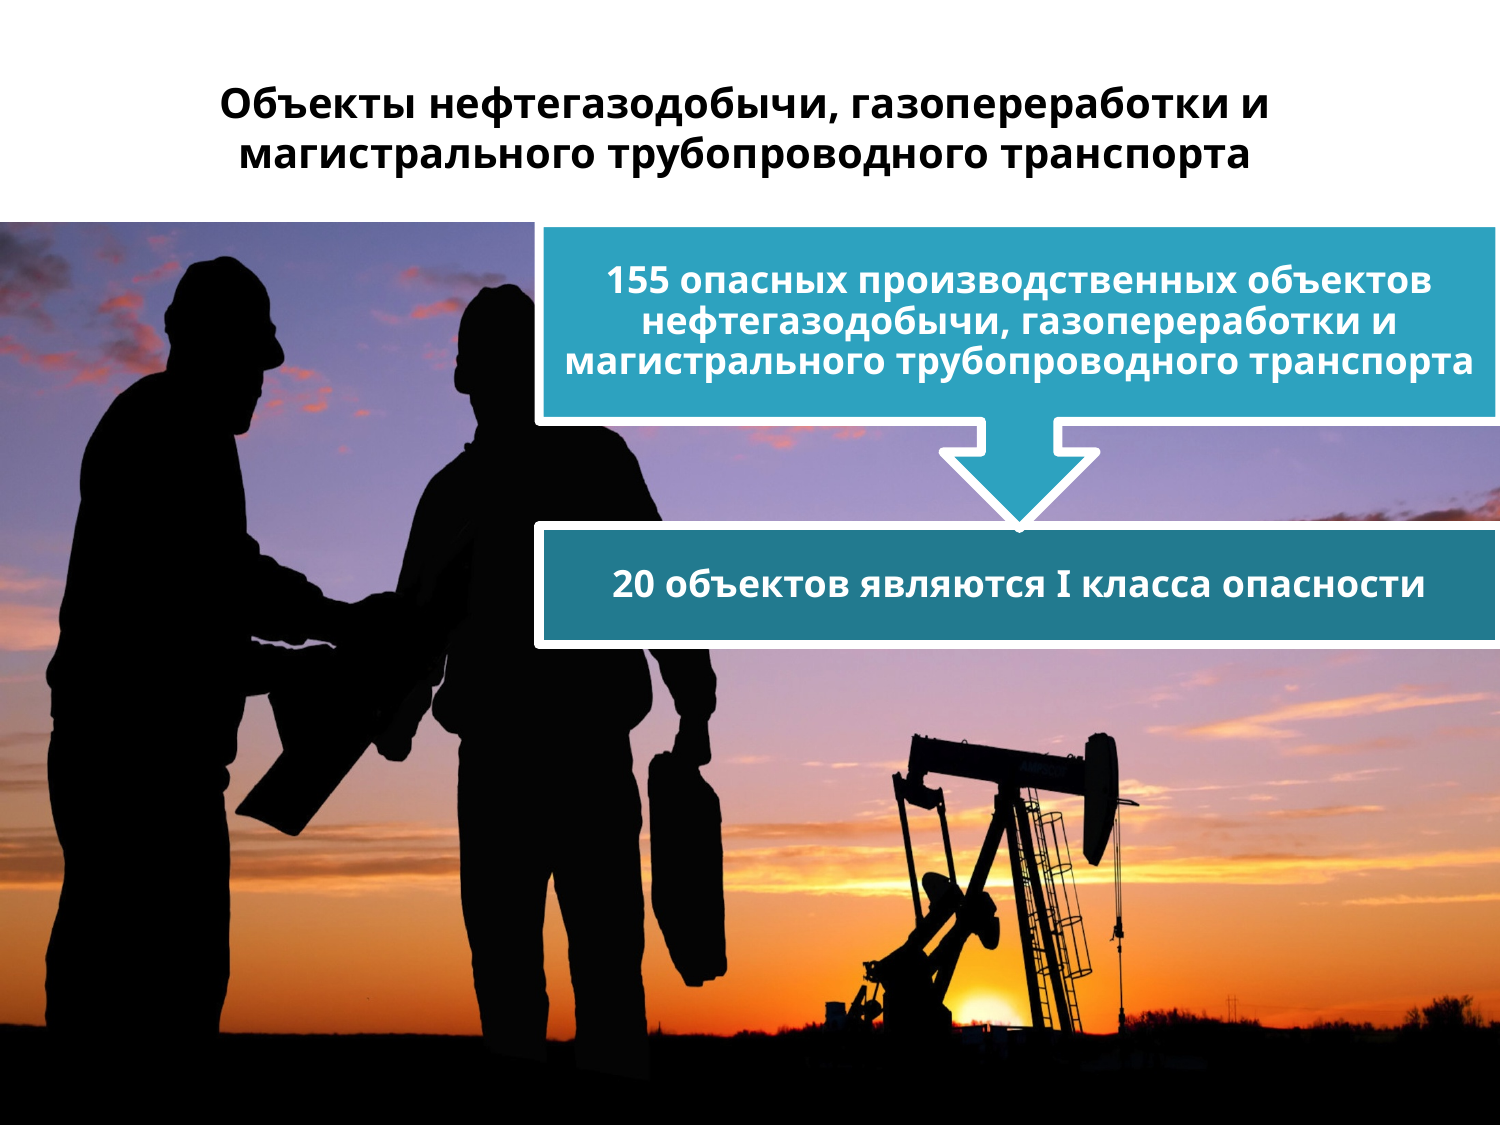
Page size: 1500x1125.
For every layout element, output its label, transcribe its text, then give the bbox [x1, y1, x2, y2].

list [538, 222, 1500, 645]
title Объекты нефтегазодобычи, газопереработки и магистрального трубопроводного транспорта [70, 58, 1421, 222]
picture [0, 222, 1500, 1125]
